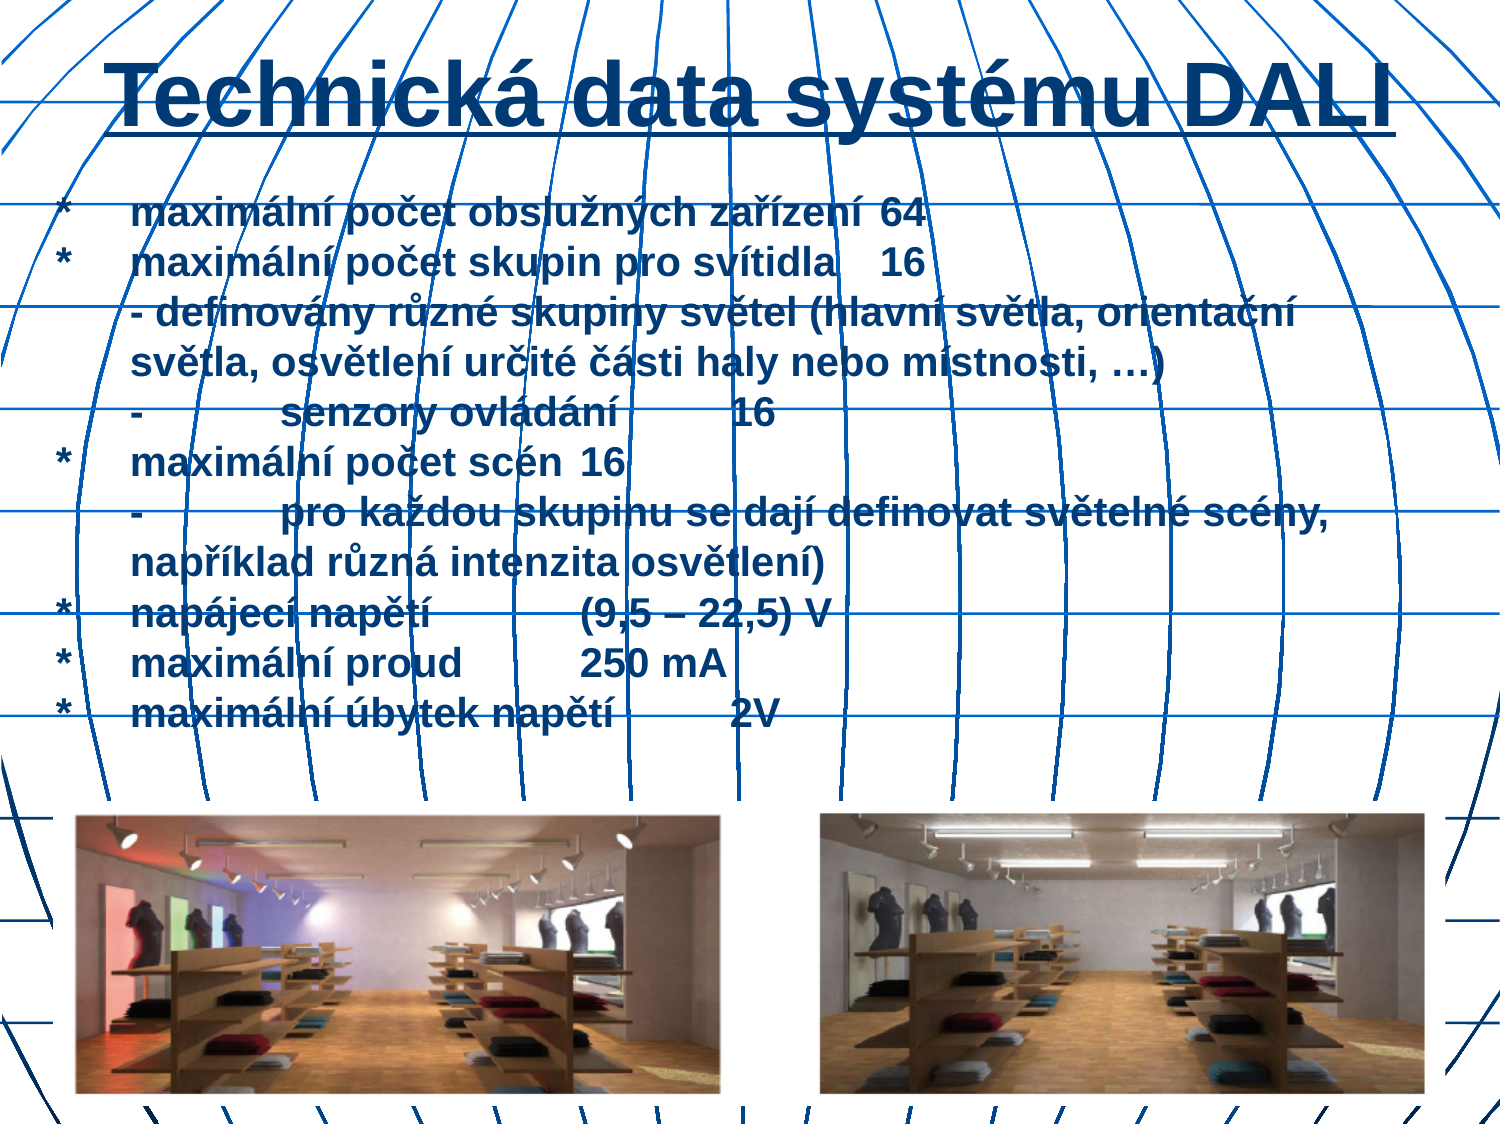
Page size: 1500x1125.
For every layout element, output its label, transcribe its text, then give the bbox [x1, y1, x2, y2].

picture [53, 801, 1446, 1106]
title Technická data systému DALI [29, 19, 1471, 161]
text_box * maximální počet obslužných zařízení 64 * maximální počet skupin pro svítidla 16 - definovány různé skupiny světel (hlavní světla, orientační světla, osvětlení určité části haly nebo místnosti, …) - senzory ovládání 16 * maximální počet scén 16 - pro každou skupinu se dají definovat světelné scény, například různá intenzita osvětlení) * napájecí napětí (9,5 – 22,5) V * maximální proud 250 mA * maximální úbytek napětí 2V [41, 177, 1447, 743]
